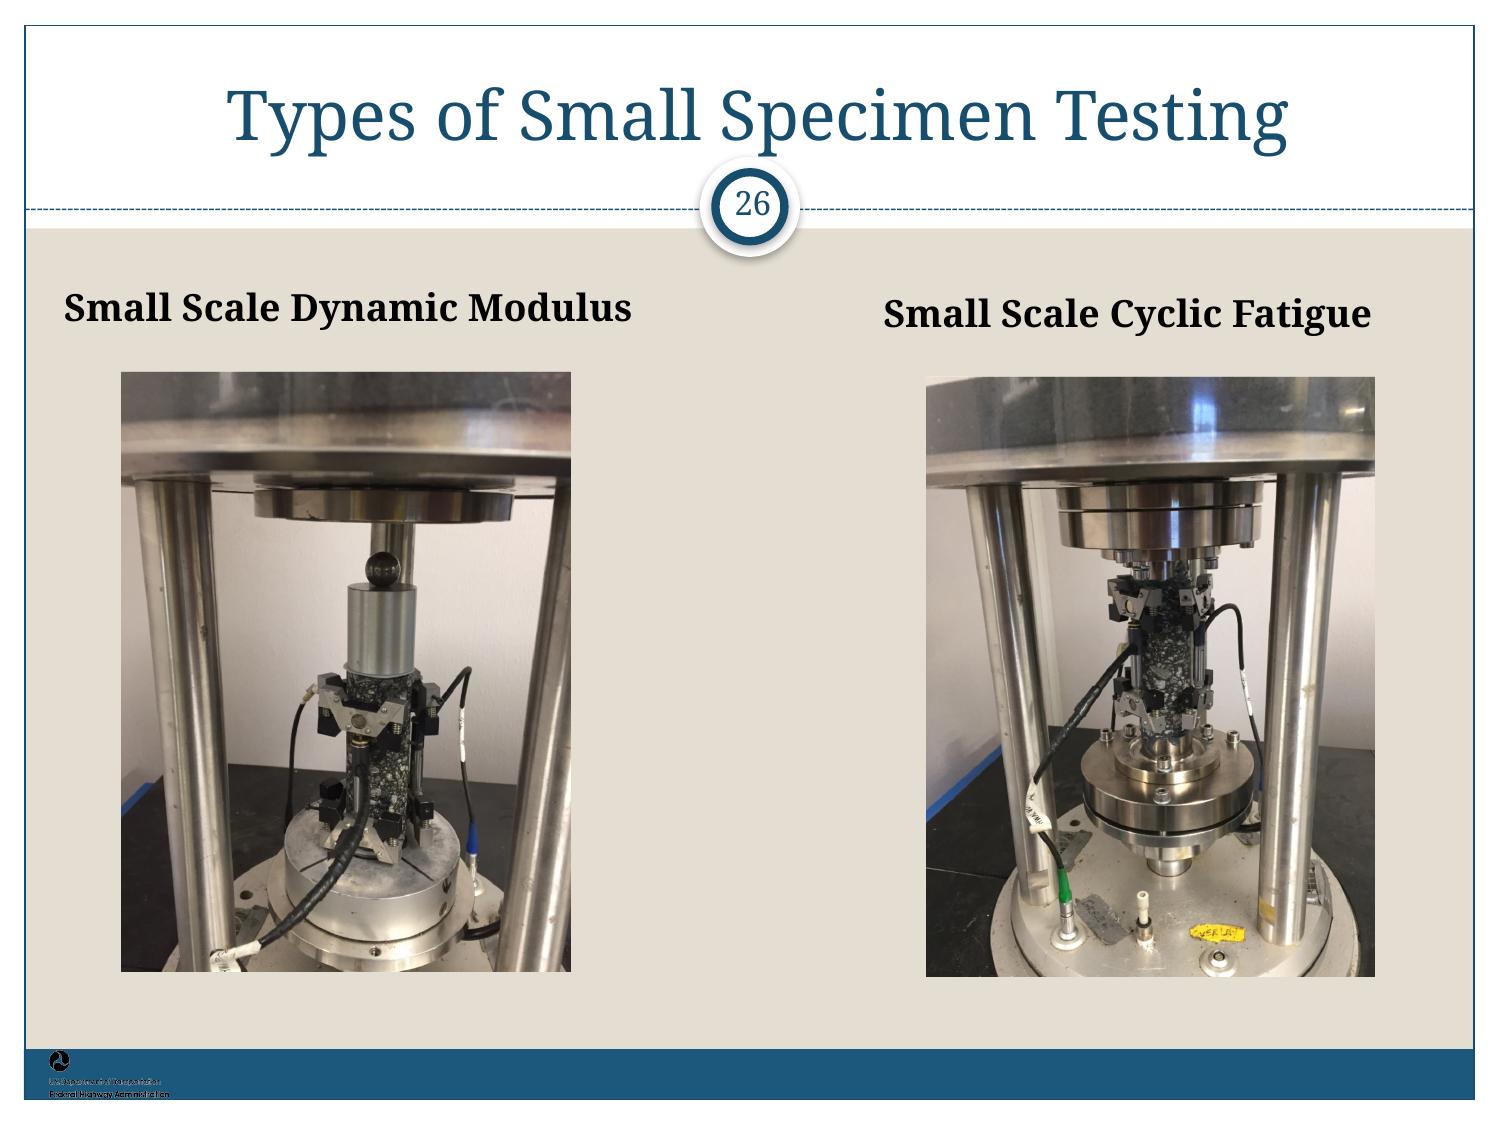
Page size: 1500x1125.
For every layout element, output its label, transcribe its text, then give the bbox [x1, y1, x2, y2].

picture [849, 377, 1451, 976]
title Types of Small Specimen Testing [49, 37, 1450, 162]
text_box Small Scale Dynamic Modulus [49, 277, 725, 383]
text_box Small Scale Cyclic Fatigue [868, 282, 1444, 355]
slide_number 26 [715, 168, 791, 241]
picture [44, 383, 646, 971]
picture [49, 1050, 169, 1099]
